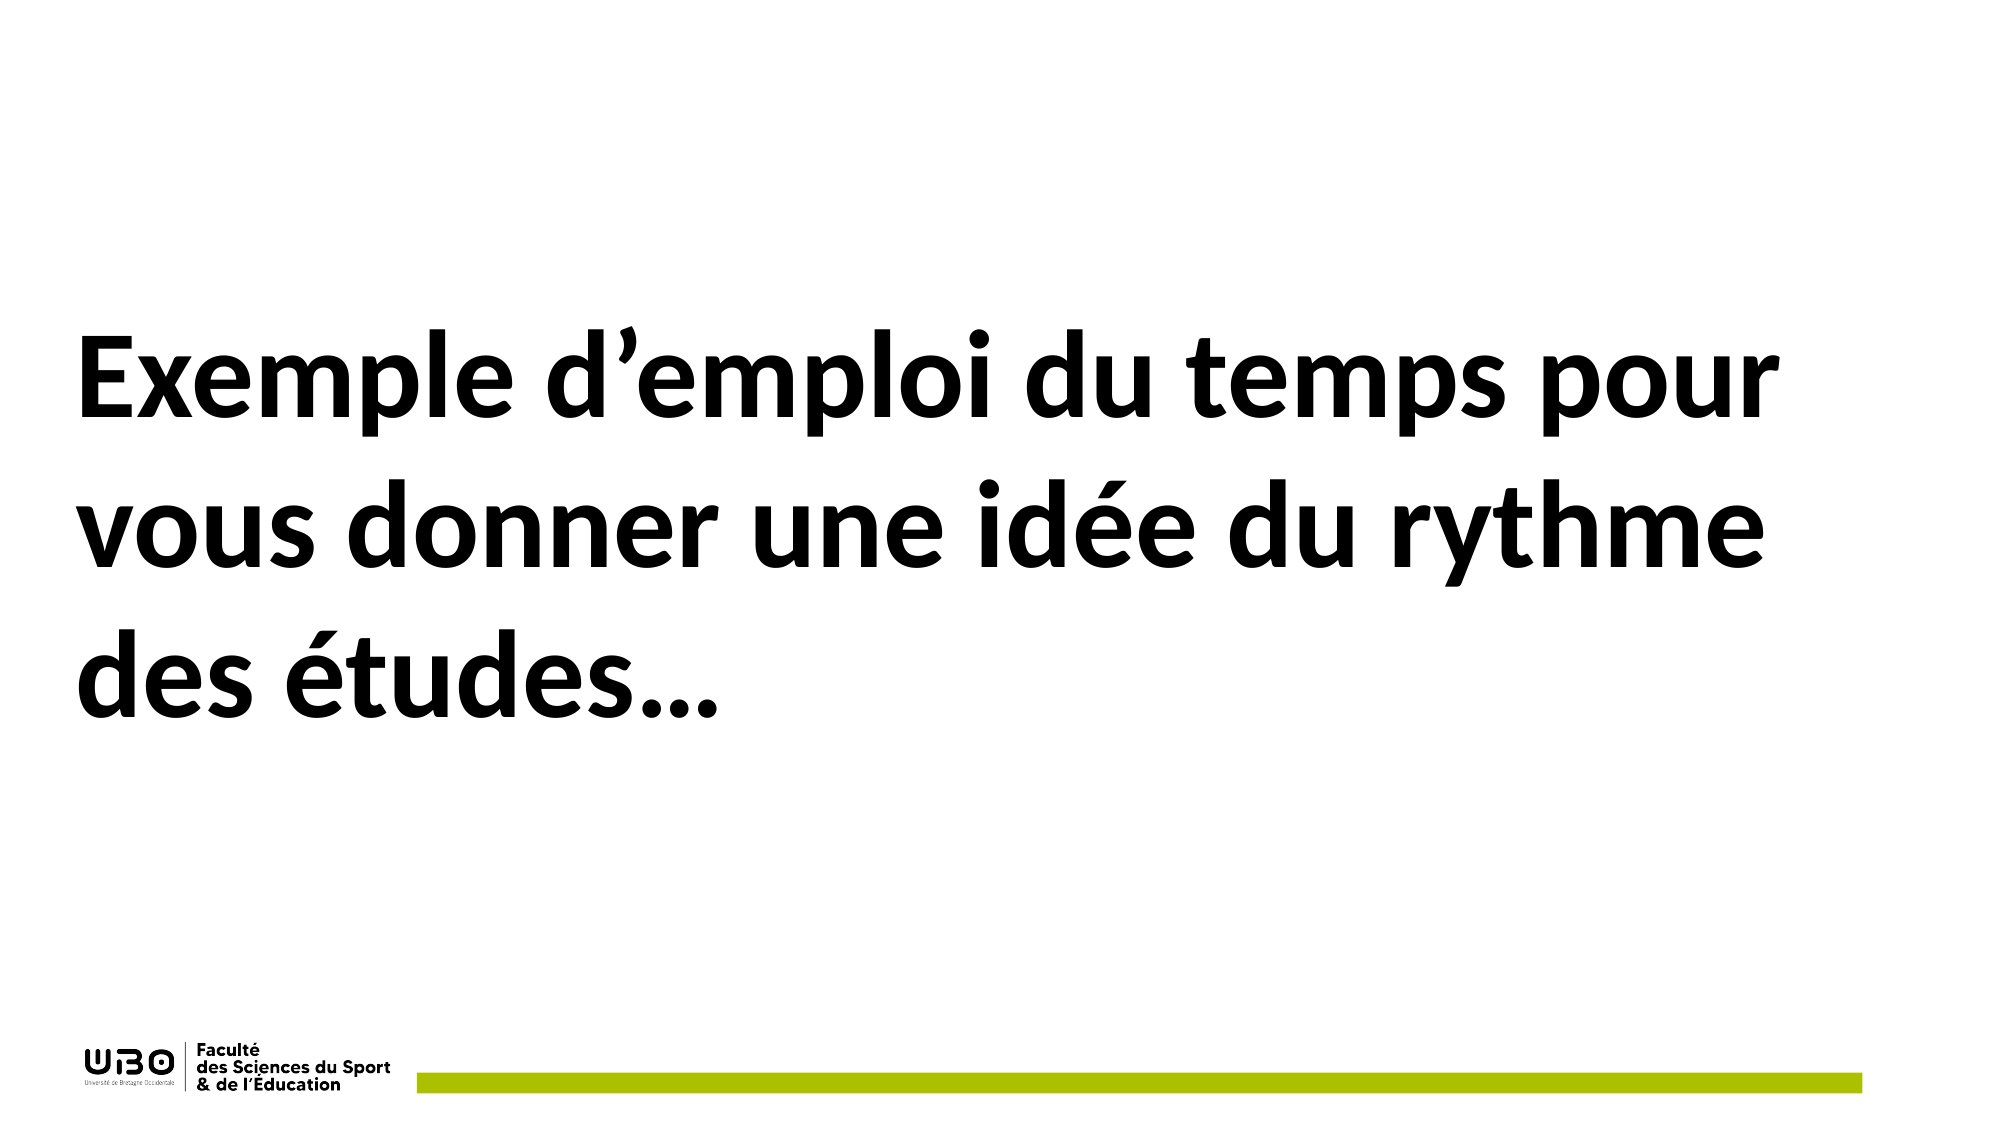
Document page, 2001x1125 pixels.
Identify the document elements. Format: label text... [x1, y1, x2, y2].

picture [85, 1039, 391, 1097]
title Exemple d’emploi du temps pour vous donner une idée du rythme des études… [55, 203, 1939, 831]
